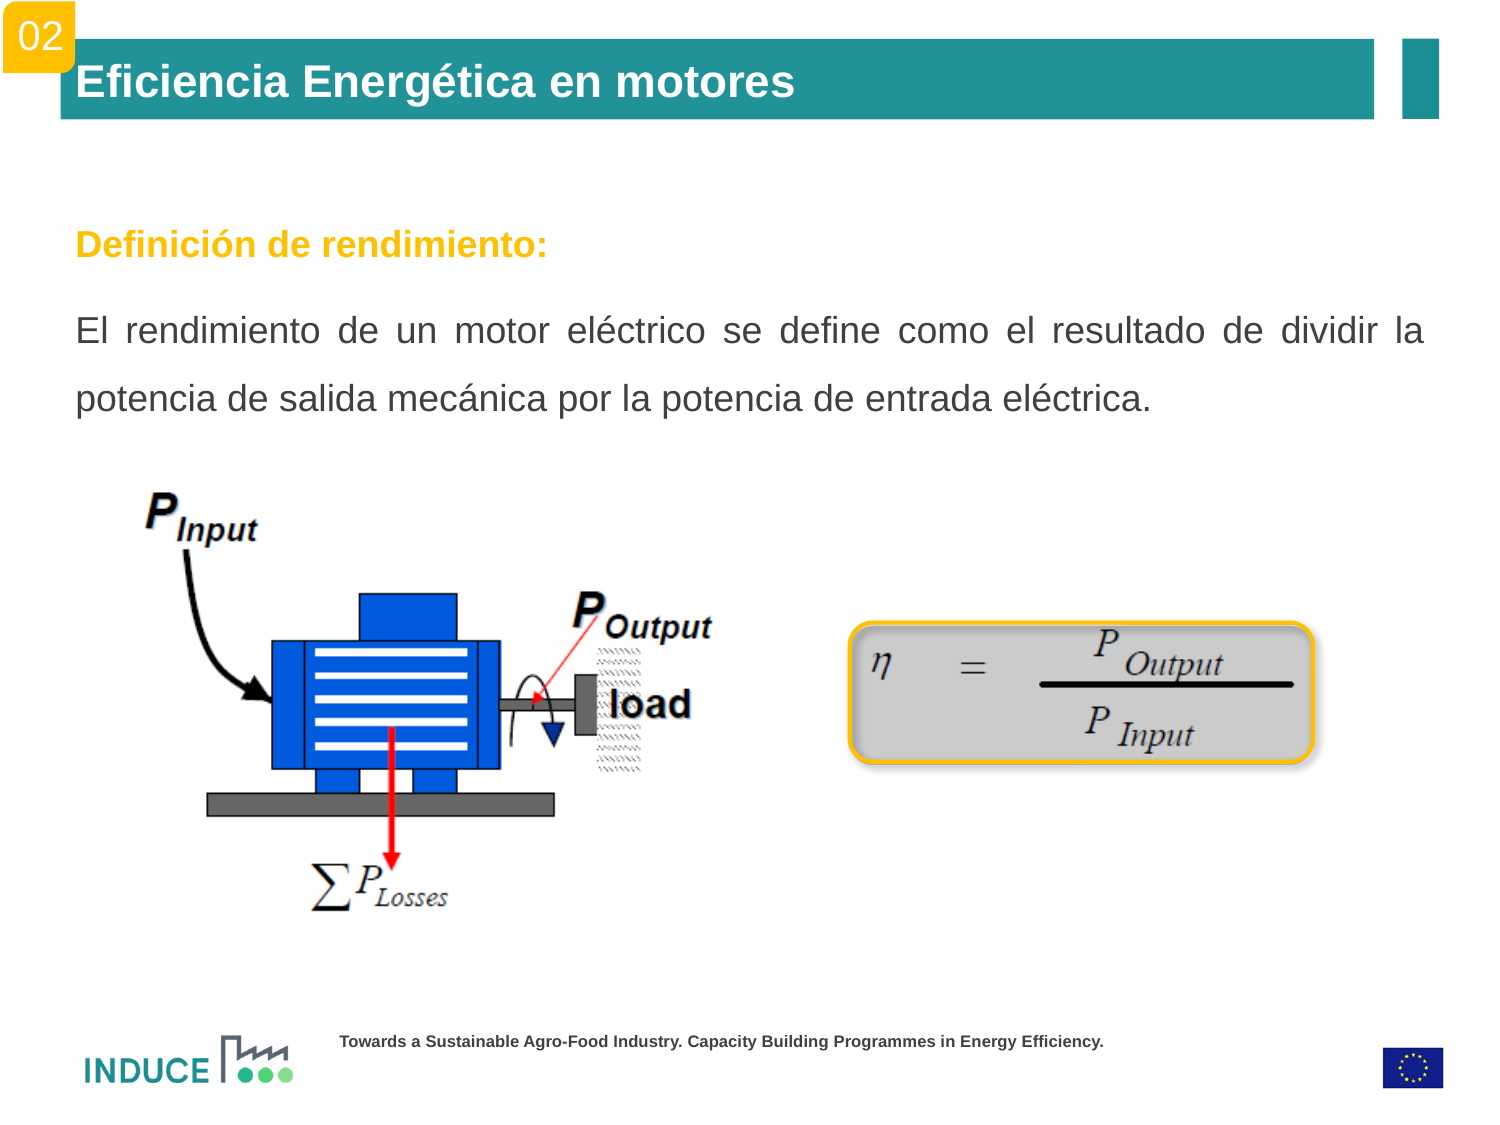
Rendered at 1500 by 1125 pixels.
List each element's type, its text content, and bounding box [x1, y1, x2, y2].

text_box Definición de rendimiento: El rendimiento de un motor eléctrico se define como el resultado de dividir la potencia de salida mecánica por la potencia de entrada eléctrica. [60, 190, 1440, 427]
picture [1373, 1038, 1450, 1094]
text_box [860, 620, 1303, 624]
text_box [2, 1, 1440, 120]
picture [83, 1033, 295, 1085]
picture [849, 625, 1314, 766]
picture [128, 461, 748, 955]
